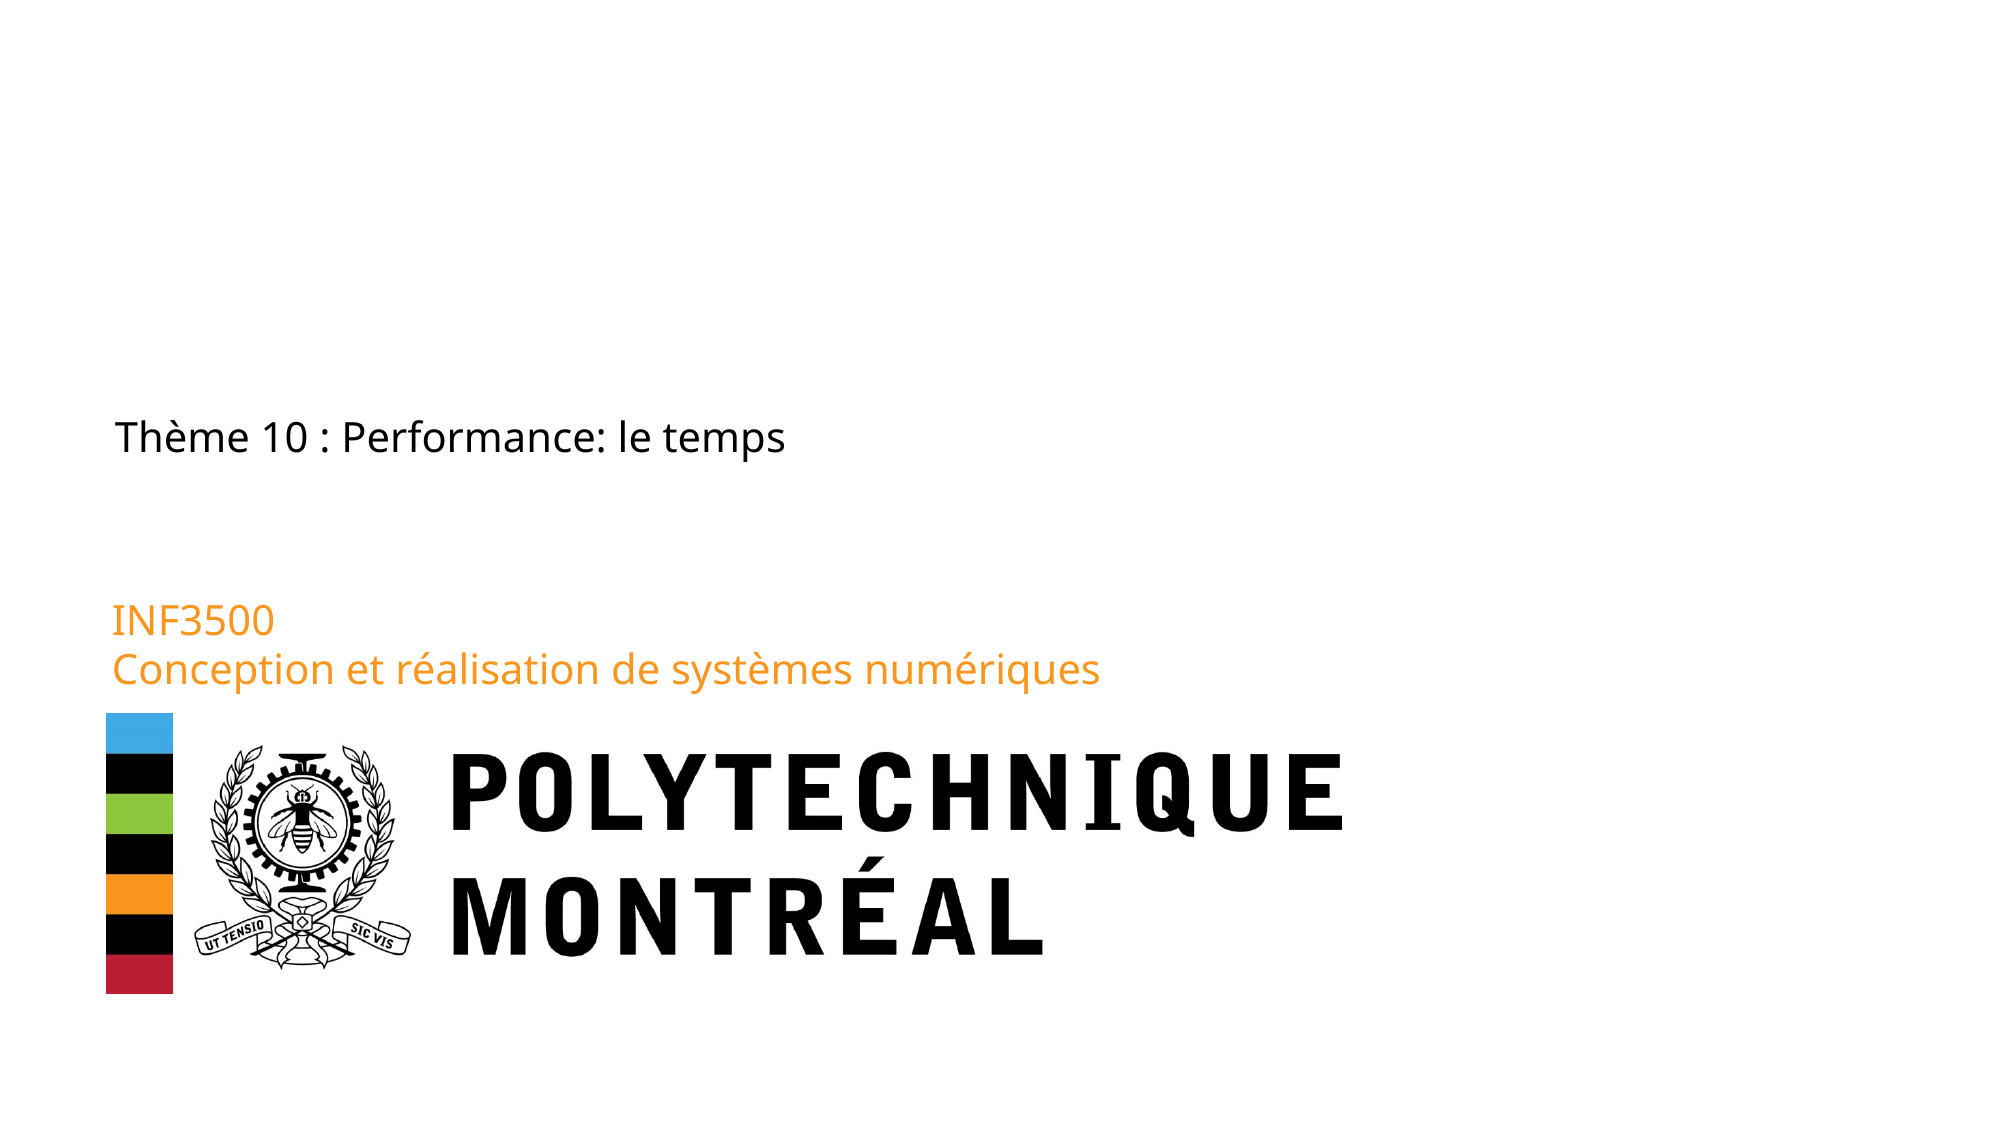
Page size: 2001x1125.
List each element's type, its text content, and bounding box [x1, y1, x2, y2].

picture [106, 713, 1342, 994]
list Thème 10 : Performance: le temps [99, 112, 1076, 469]
